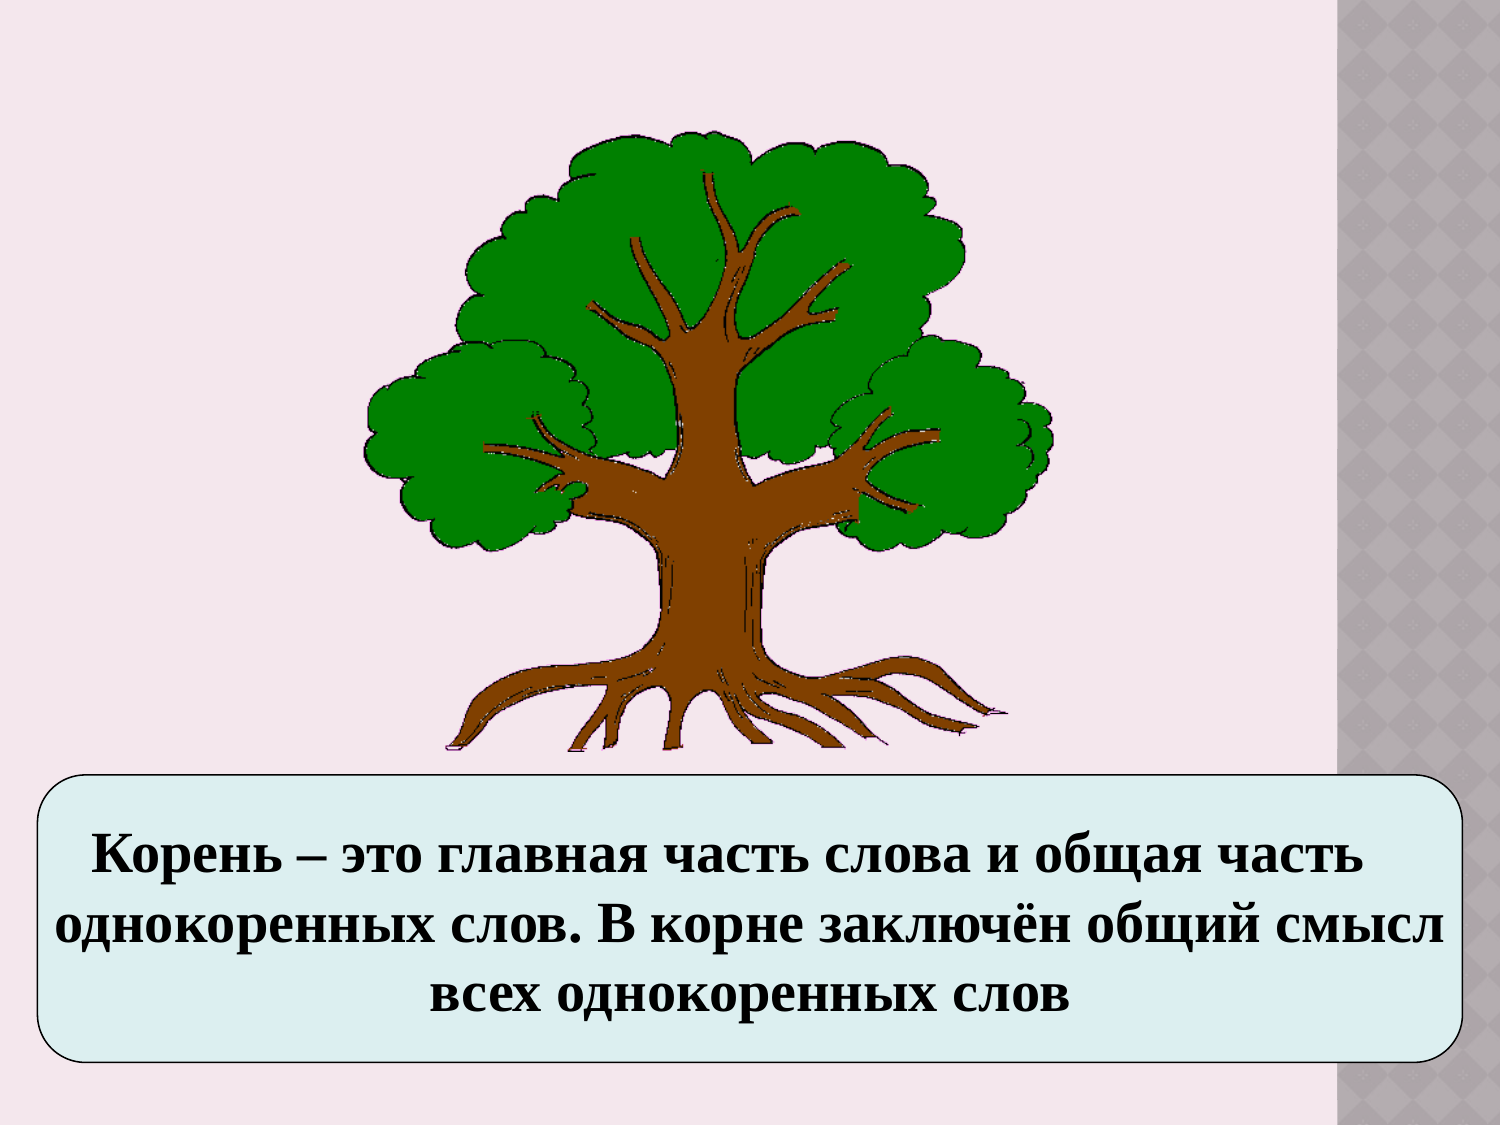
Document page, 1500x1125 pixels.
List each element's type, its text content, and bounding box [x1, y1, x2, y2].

picture [361, 124, 1063, 752]
text_box Корень – это главная часть слова и общая часть однокоренных слов. В корне заключён общий смысл всех однокоренных слов [37, 774, 1463, 1063]
